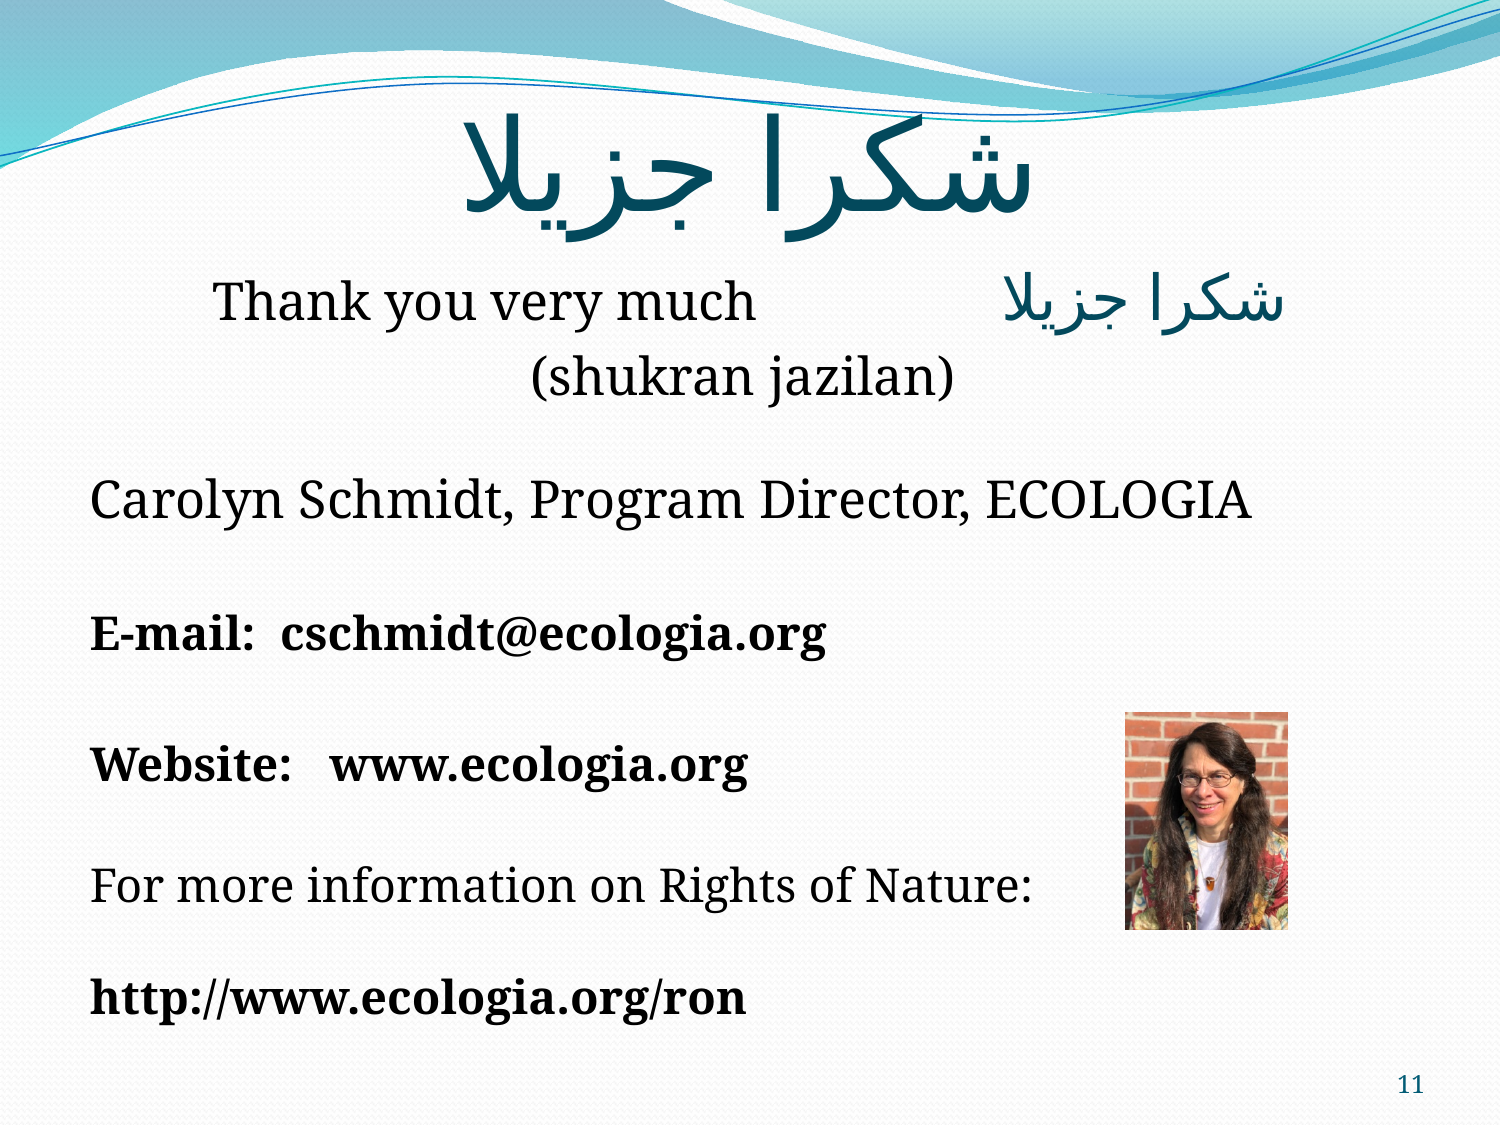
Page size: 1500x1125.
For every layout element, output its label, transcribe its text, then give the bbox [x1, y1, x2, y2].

slide_number 11 [1299, 1042, 1425, 1103]
title شكرا جزيلا [75, 75, 1425, 238]
list Thank you very much شكرا جزيلا (shukran jazilan) Carolyn Schmidt, Program Director, ECOLOGIA E-mail: cschmidt@ecologia.org Website: www.ecologia.org For more information on Rights of Nature: http://www.ecologia.org/ron [75, 249, 1425, 1038]
picture [1124, 712, 1288, 930]
